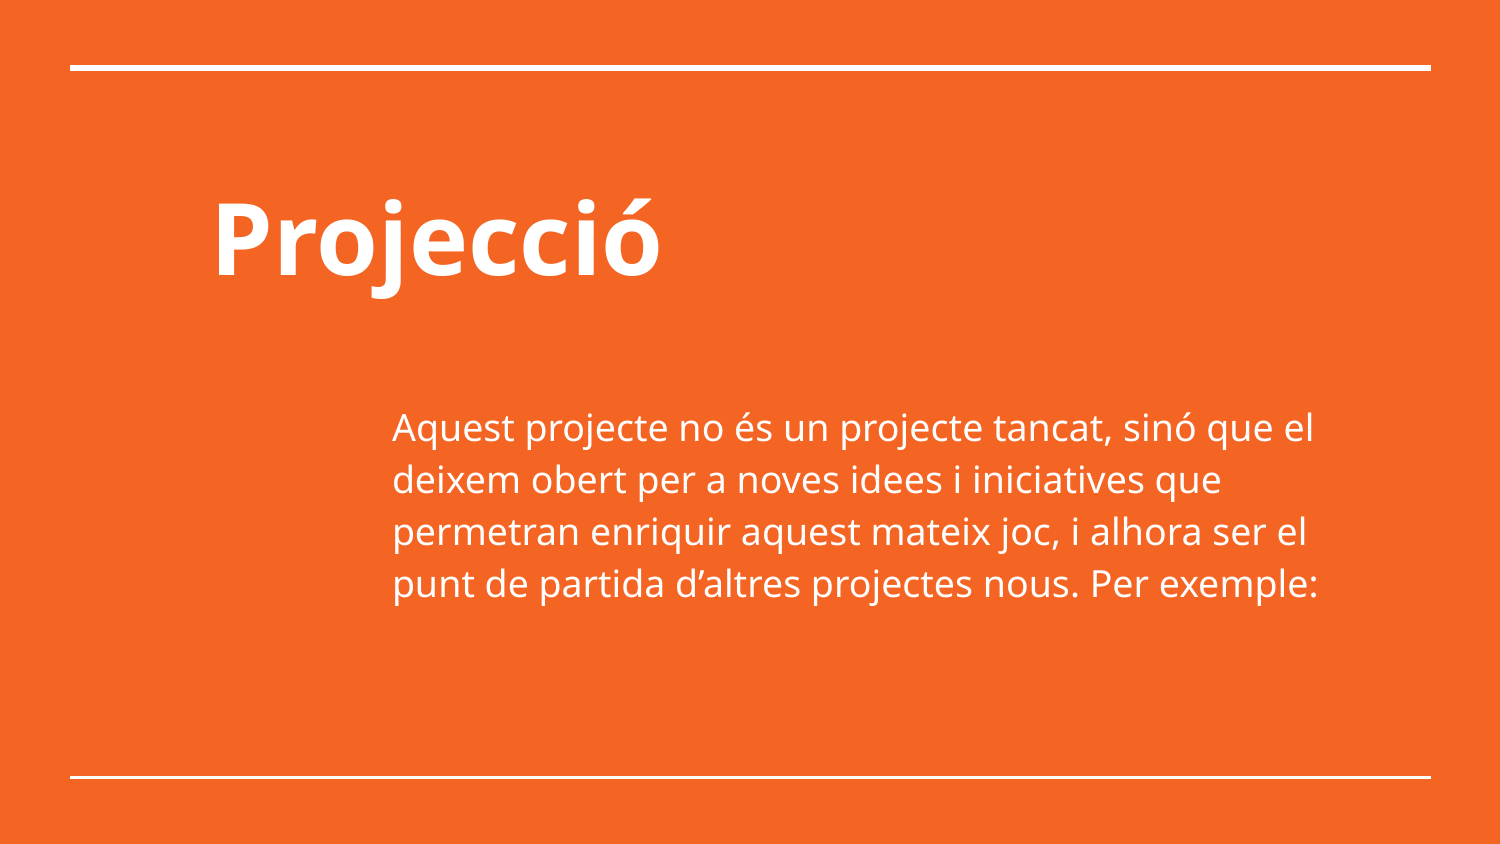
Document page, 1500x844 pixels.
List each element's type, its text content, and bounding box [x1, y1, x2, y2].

title Projecció [69, 109, 806, 363]
list Aquest projecte no és un projecte tancat, sinó que el deixem obert per a noves idees i iniciatives que permetran enriquir aquest mateix joc, i alhora ser el punt de partida d’altres projectes nous. Per exemple: [377, 382, 1342, 625]
